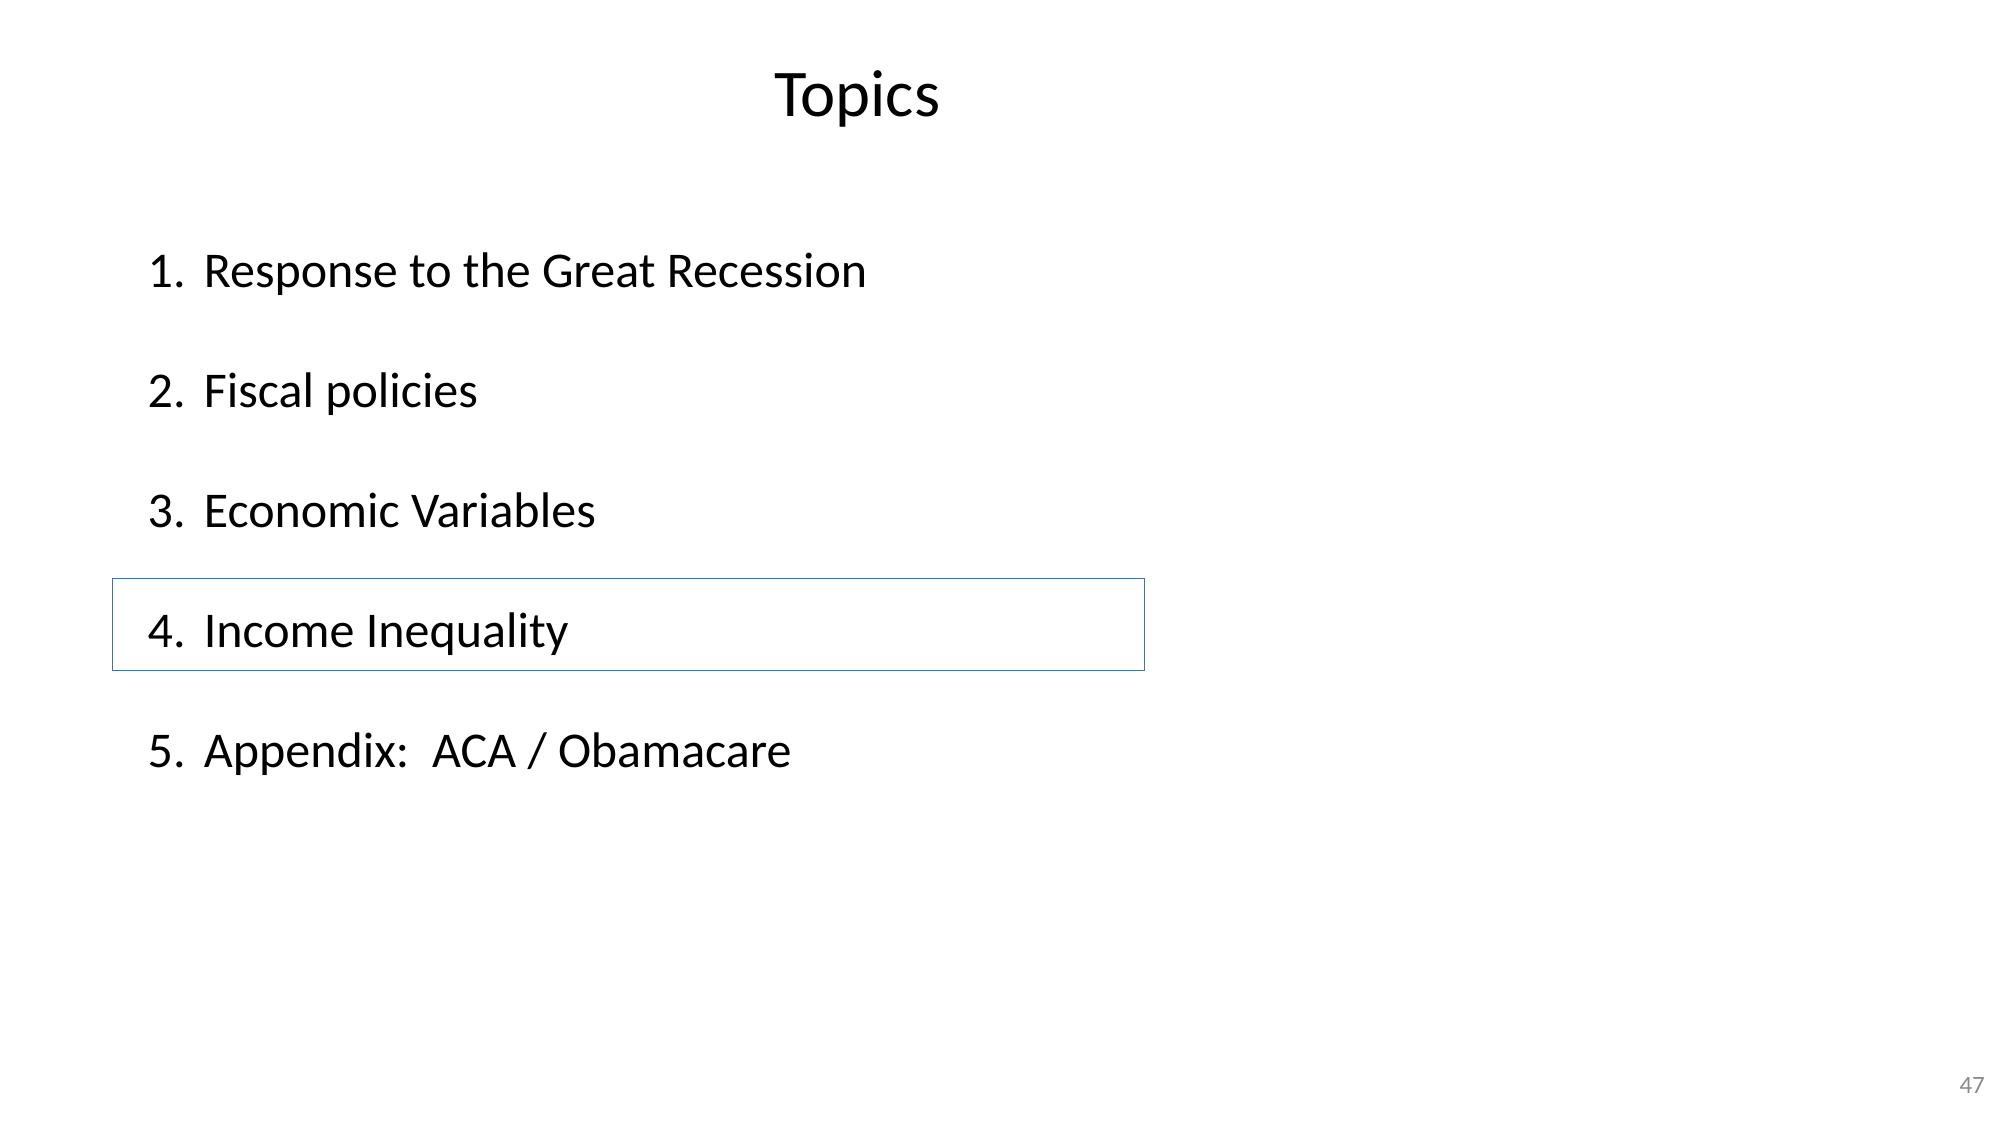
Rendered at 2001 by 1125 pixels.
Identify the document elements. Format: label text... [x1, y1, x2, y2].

text_box Response to the Great Recession Fiscal policies Economic Variables Income Inequality Appendix: ACA / Obamacare [132, 672, 883, 905]
text_box Response to the Great Recession Fiscal policies Economic Variables Income Inequality Appendix: ACA / Obamacare [132, 229, 883, 577]
text_box [111, 577, 1145, 672]
text_box Topics [759, 42, 956, 138]
slide_number 47 [1550, 1053, 2000, 1114]
